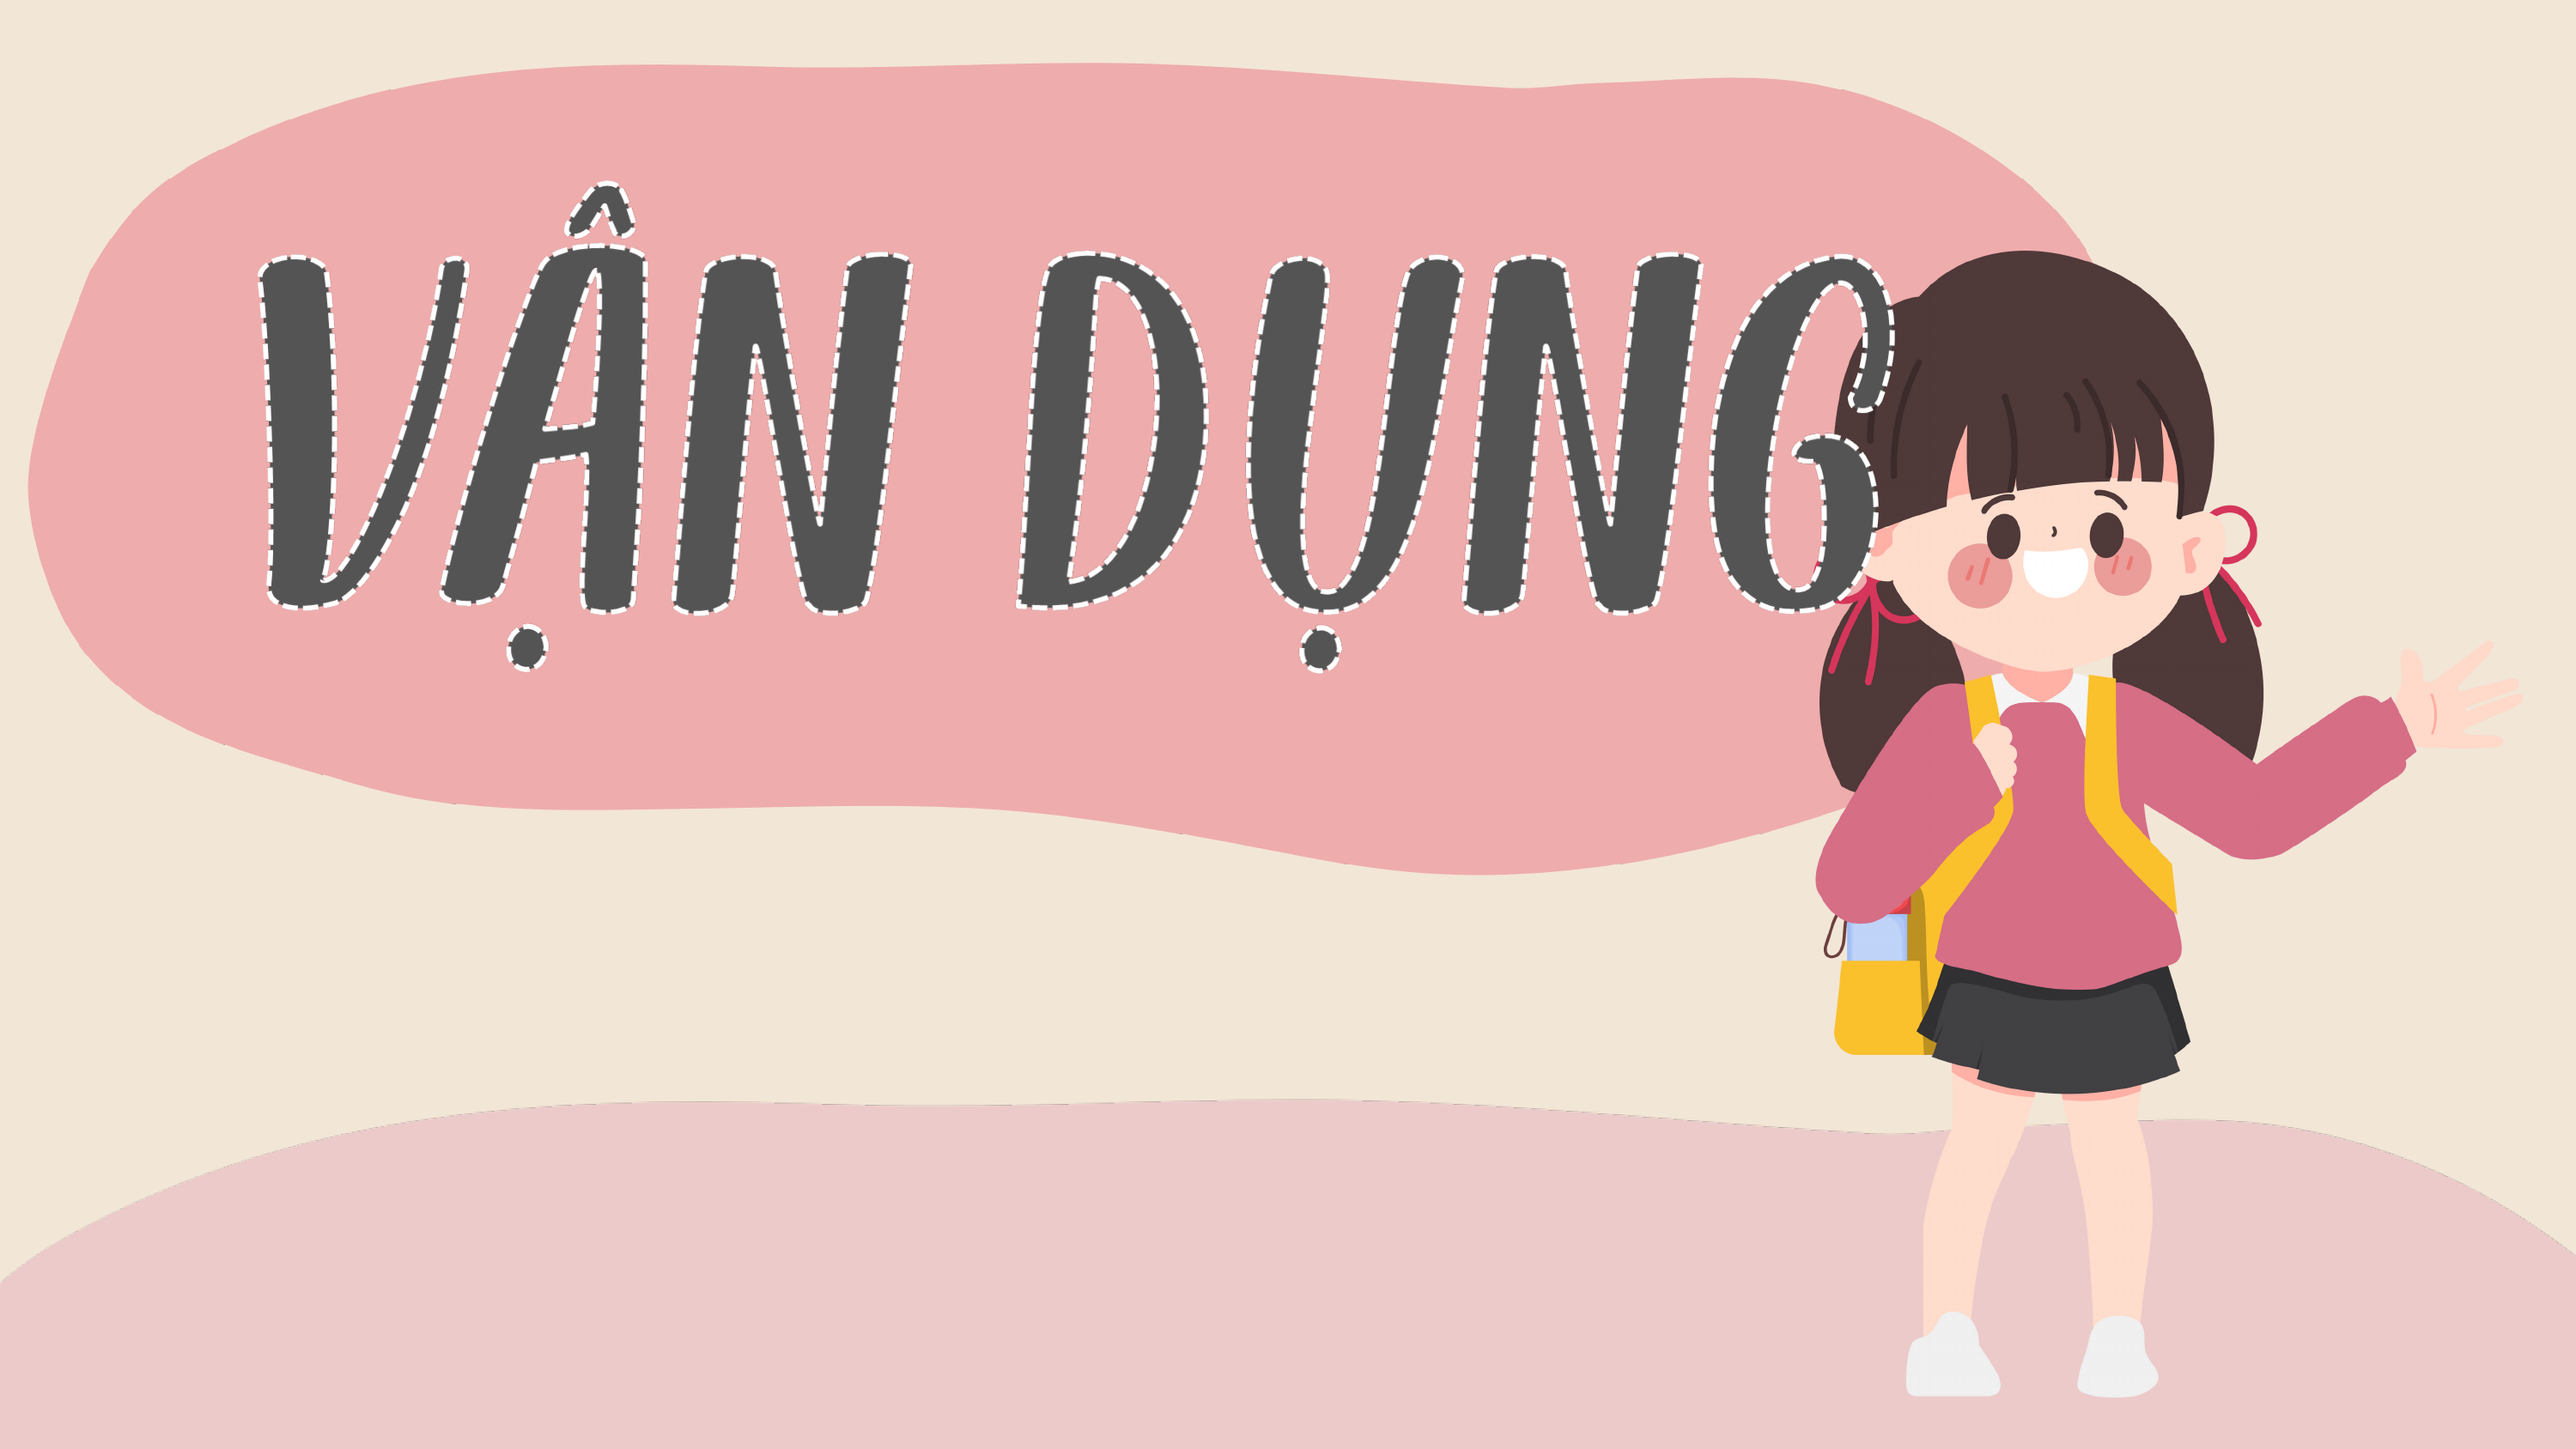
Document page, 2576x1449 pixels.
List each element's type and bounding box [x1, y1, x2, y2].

picture [145, 180, 2020, 675]
text_box [0, 1096, 2576, 1449]
text_box [27, 60, 2139, 894]
text_box [1814, 251, 2523, 1397]
